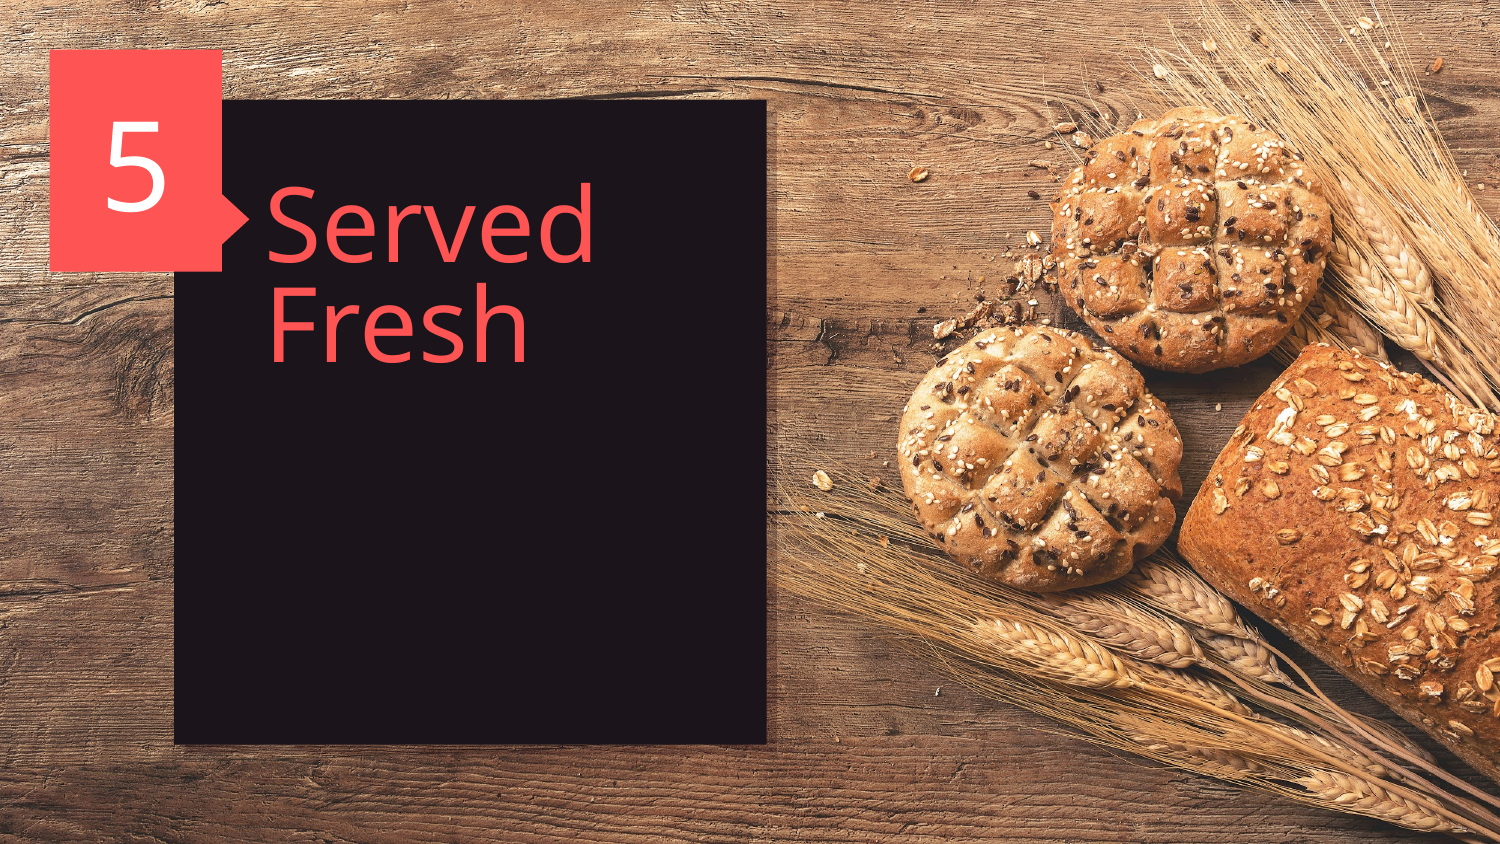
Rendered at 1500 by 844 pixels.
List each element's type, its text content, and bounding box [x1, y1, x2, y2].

picture [0, 0, 1500, 844]
text_box 5 [50, 50, 222, 273]
subtitle [264, 351, 722, 481]
title Served Fresh [264, 182, 777, 342]
